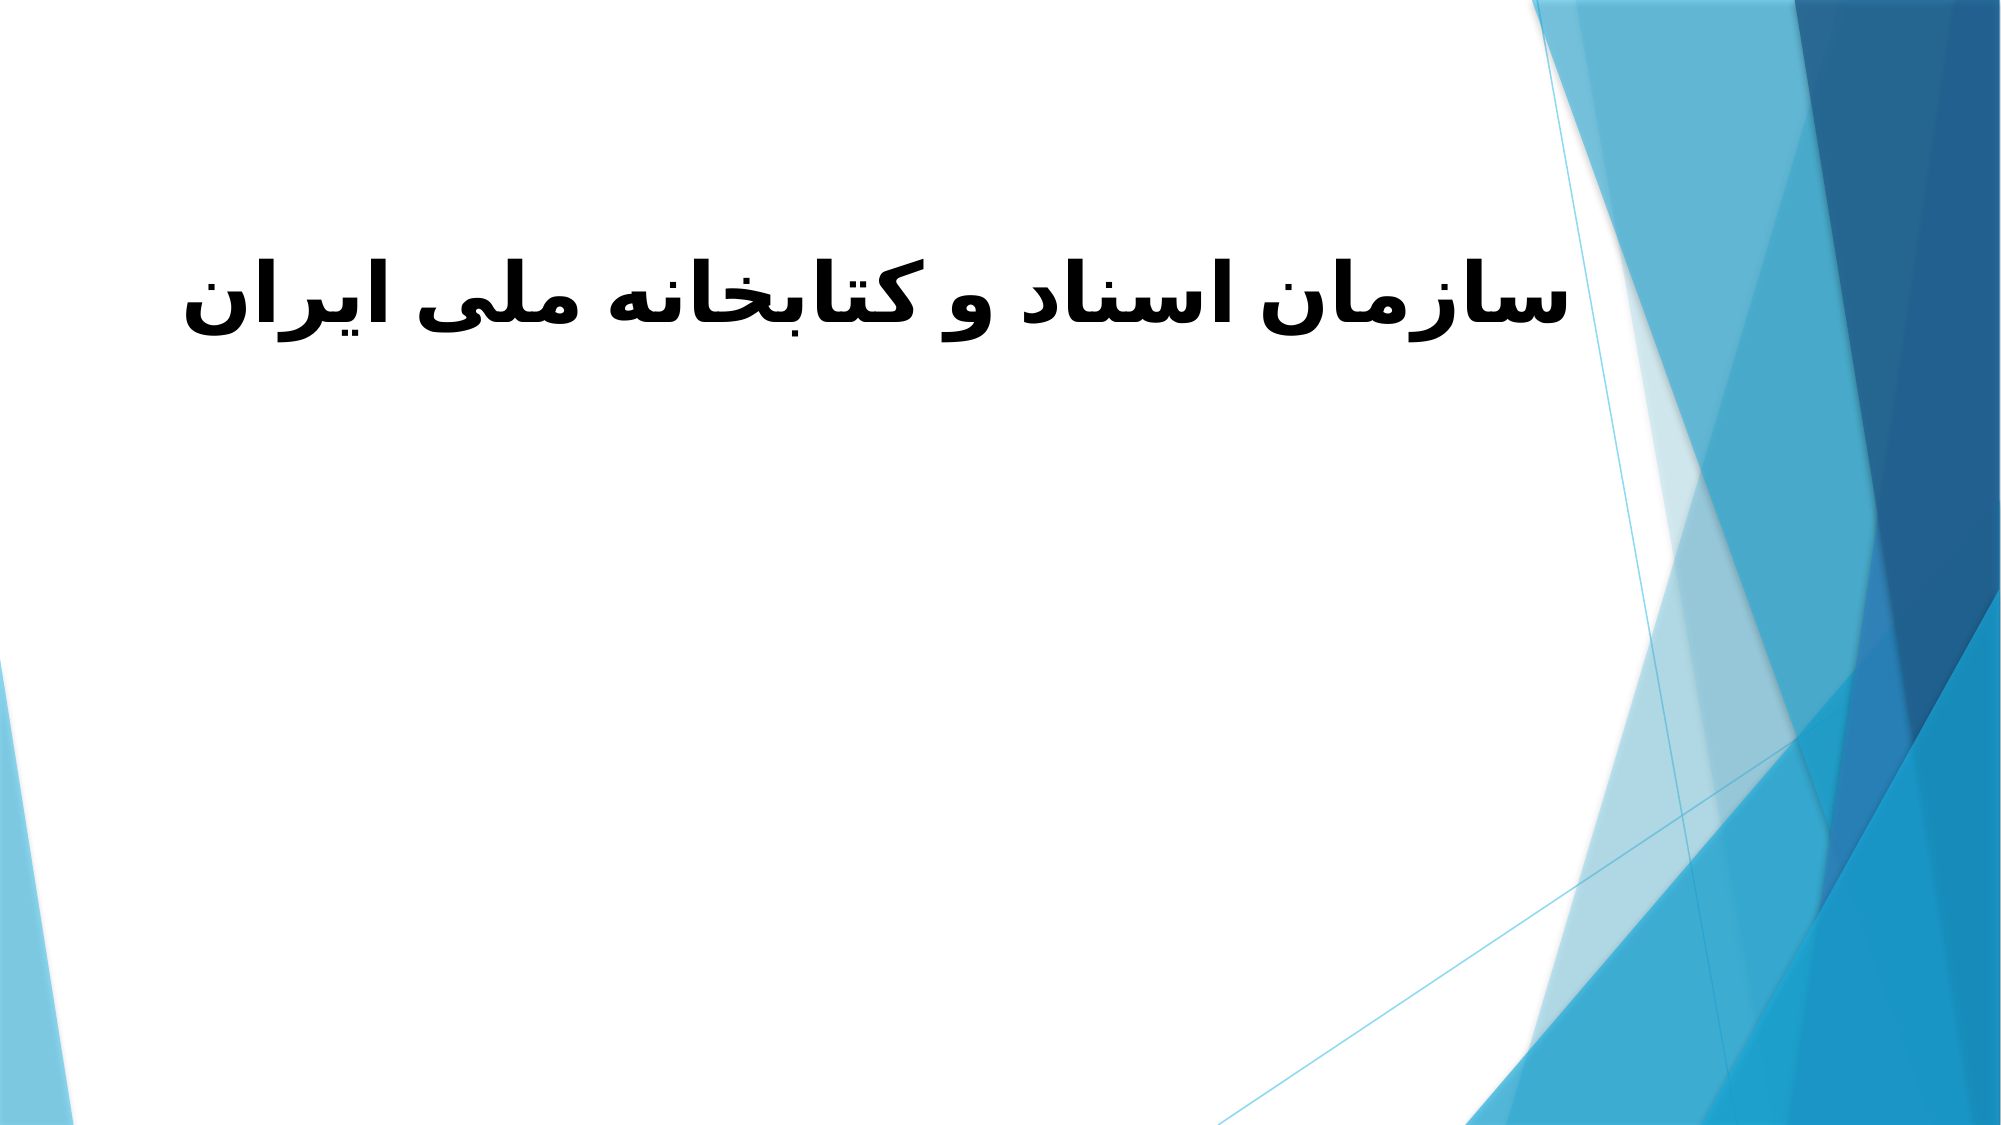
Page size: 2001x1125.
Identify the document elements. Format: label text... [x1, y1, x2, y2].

text_box سازمان اسناد و کتابخانه ملی ایران [167, 232, 1590, 347]
